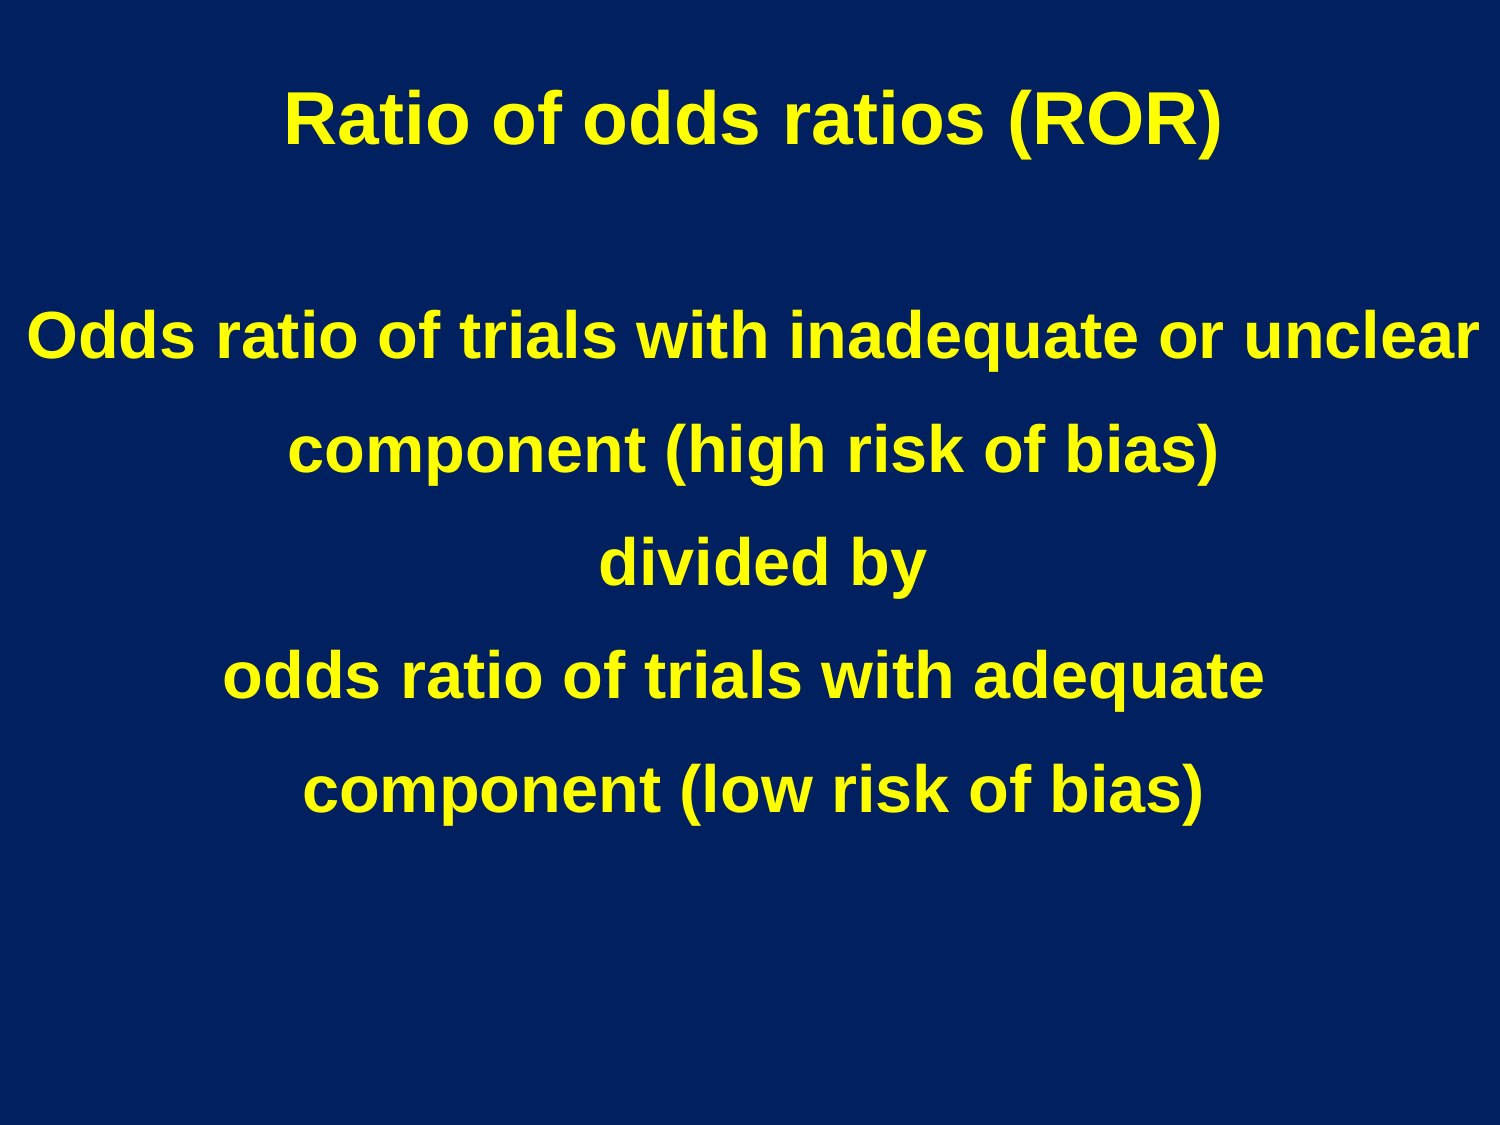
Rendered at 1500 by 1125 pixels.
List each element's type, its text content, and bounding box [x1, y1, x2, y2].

text_box Ratio of odds ratios (ROR) Odds ratio of trials with inadequate or unclear component (high risk of bias) divided by odds ratio of trials with adequate component (low risk of bias) [11, 62, 1497, 932]
